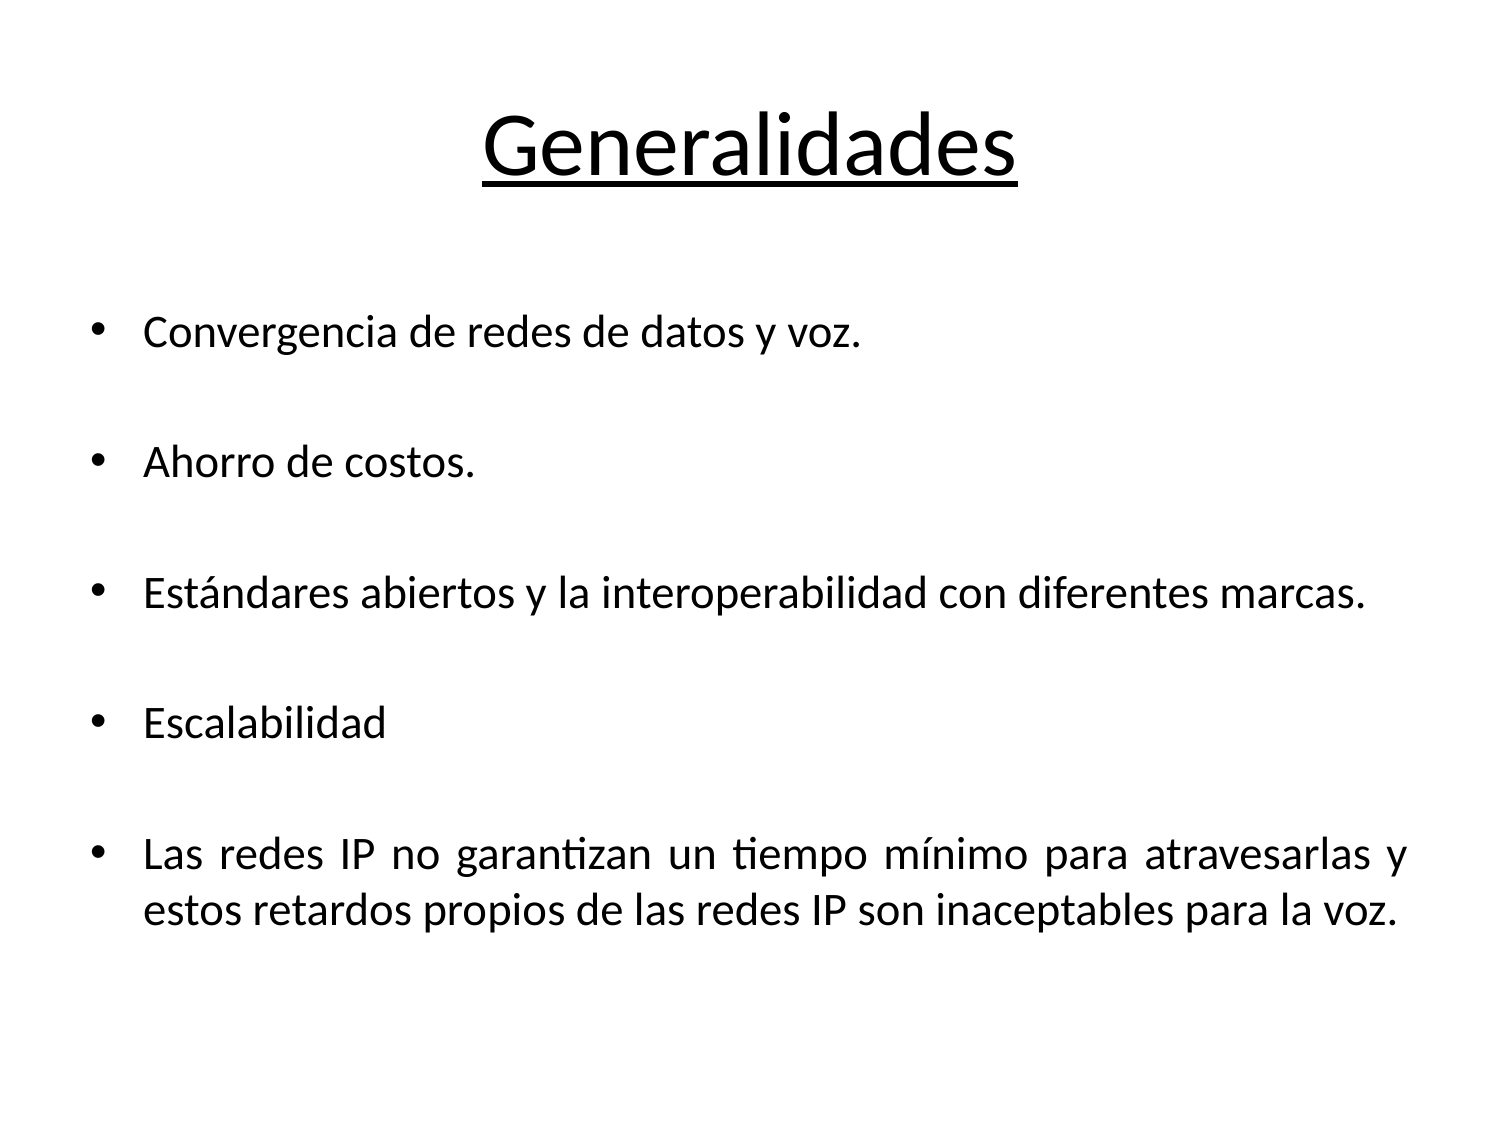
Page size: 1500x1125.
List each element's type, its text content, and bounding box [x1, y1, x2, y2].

title Generalidades [75, 45, 1425, 233]
list Convergencia de redes de datos y voz. Ahorro de costos. Estándares abiertos y la interoperabilidad con diferentes marcas. Escalabilidad Las redes IP no garantizan un tiempo mínimo para atravesarlas y estos retardos propios de las redes IP son inaceptables para la voz. [75, 292, 1425, 1005]
